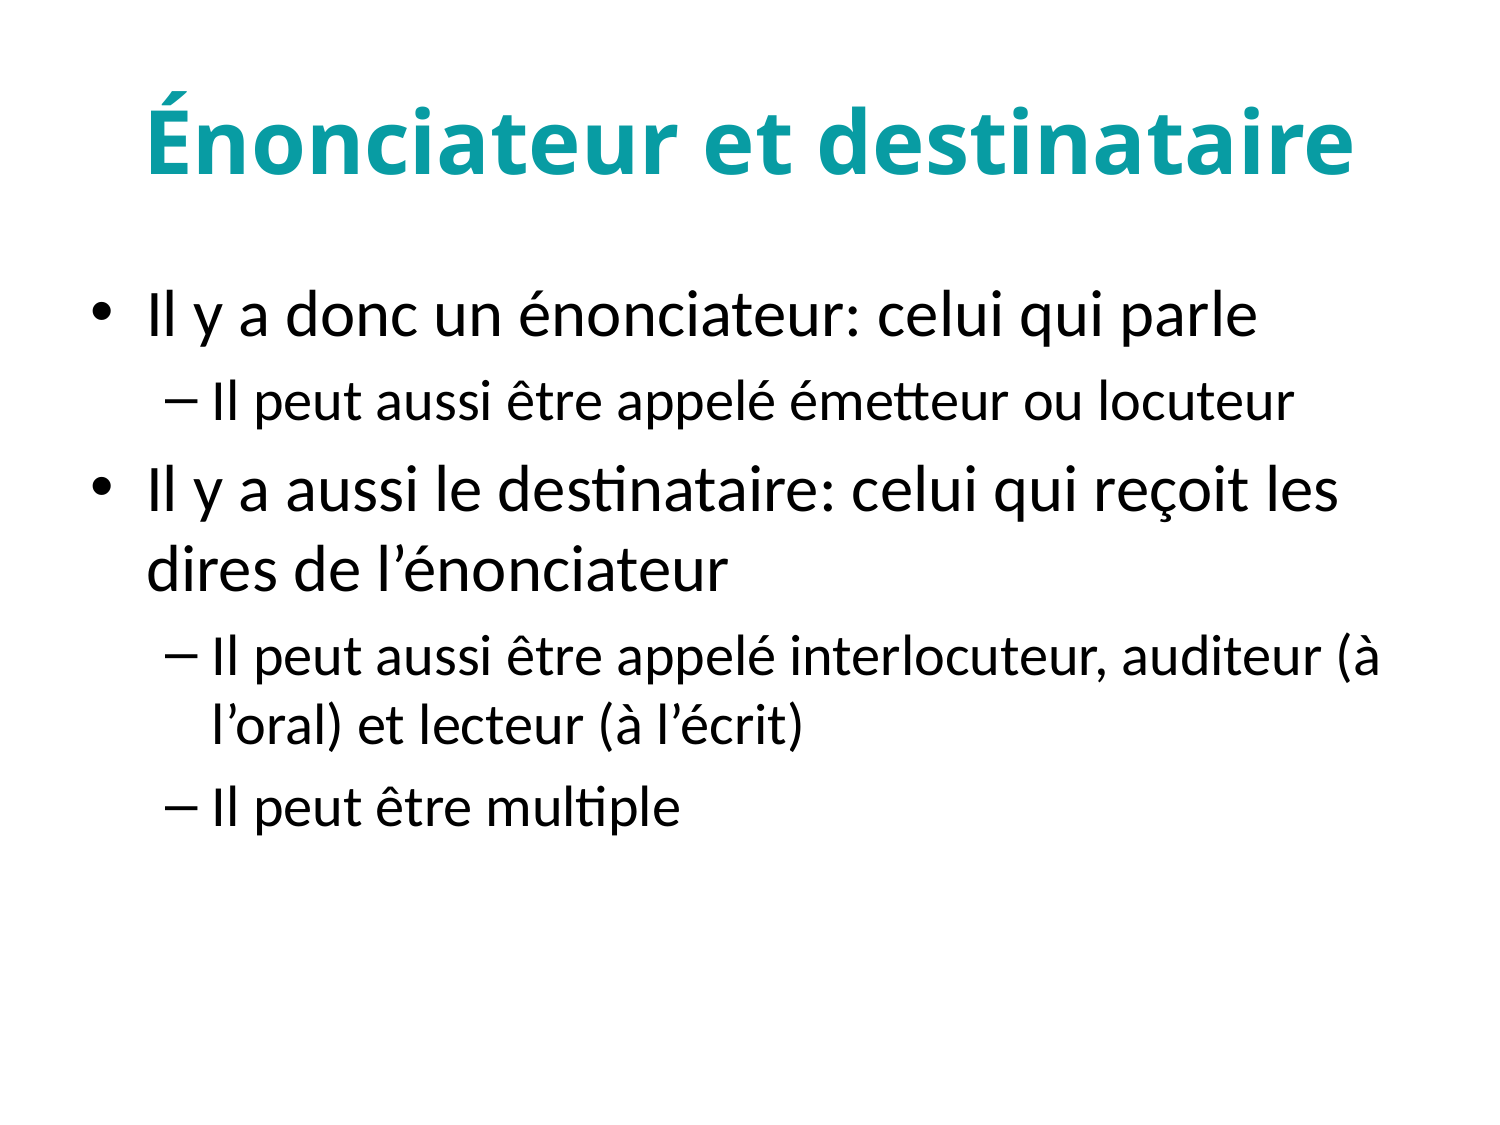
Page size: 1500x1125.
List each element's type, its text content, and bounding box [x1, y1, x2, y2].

title Énonciateur et destinataire [75, 45, 1425, 233]
list Il y a donc un énonciateur: celui qui parle Il peut aussi être appelé émetteur ou locuteur Il y a aussi le destinataire: celui qui reçoit les dires de l’énonciateur Il peut aussi être appelé interlocuteur, auditeur (à l’oral) et lecteur (à l’écrit) Il peut être multiple [75, 262, 1425, 1005]
